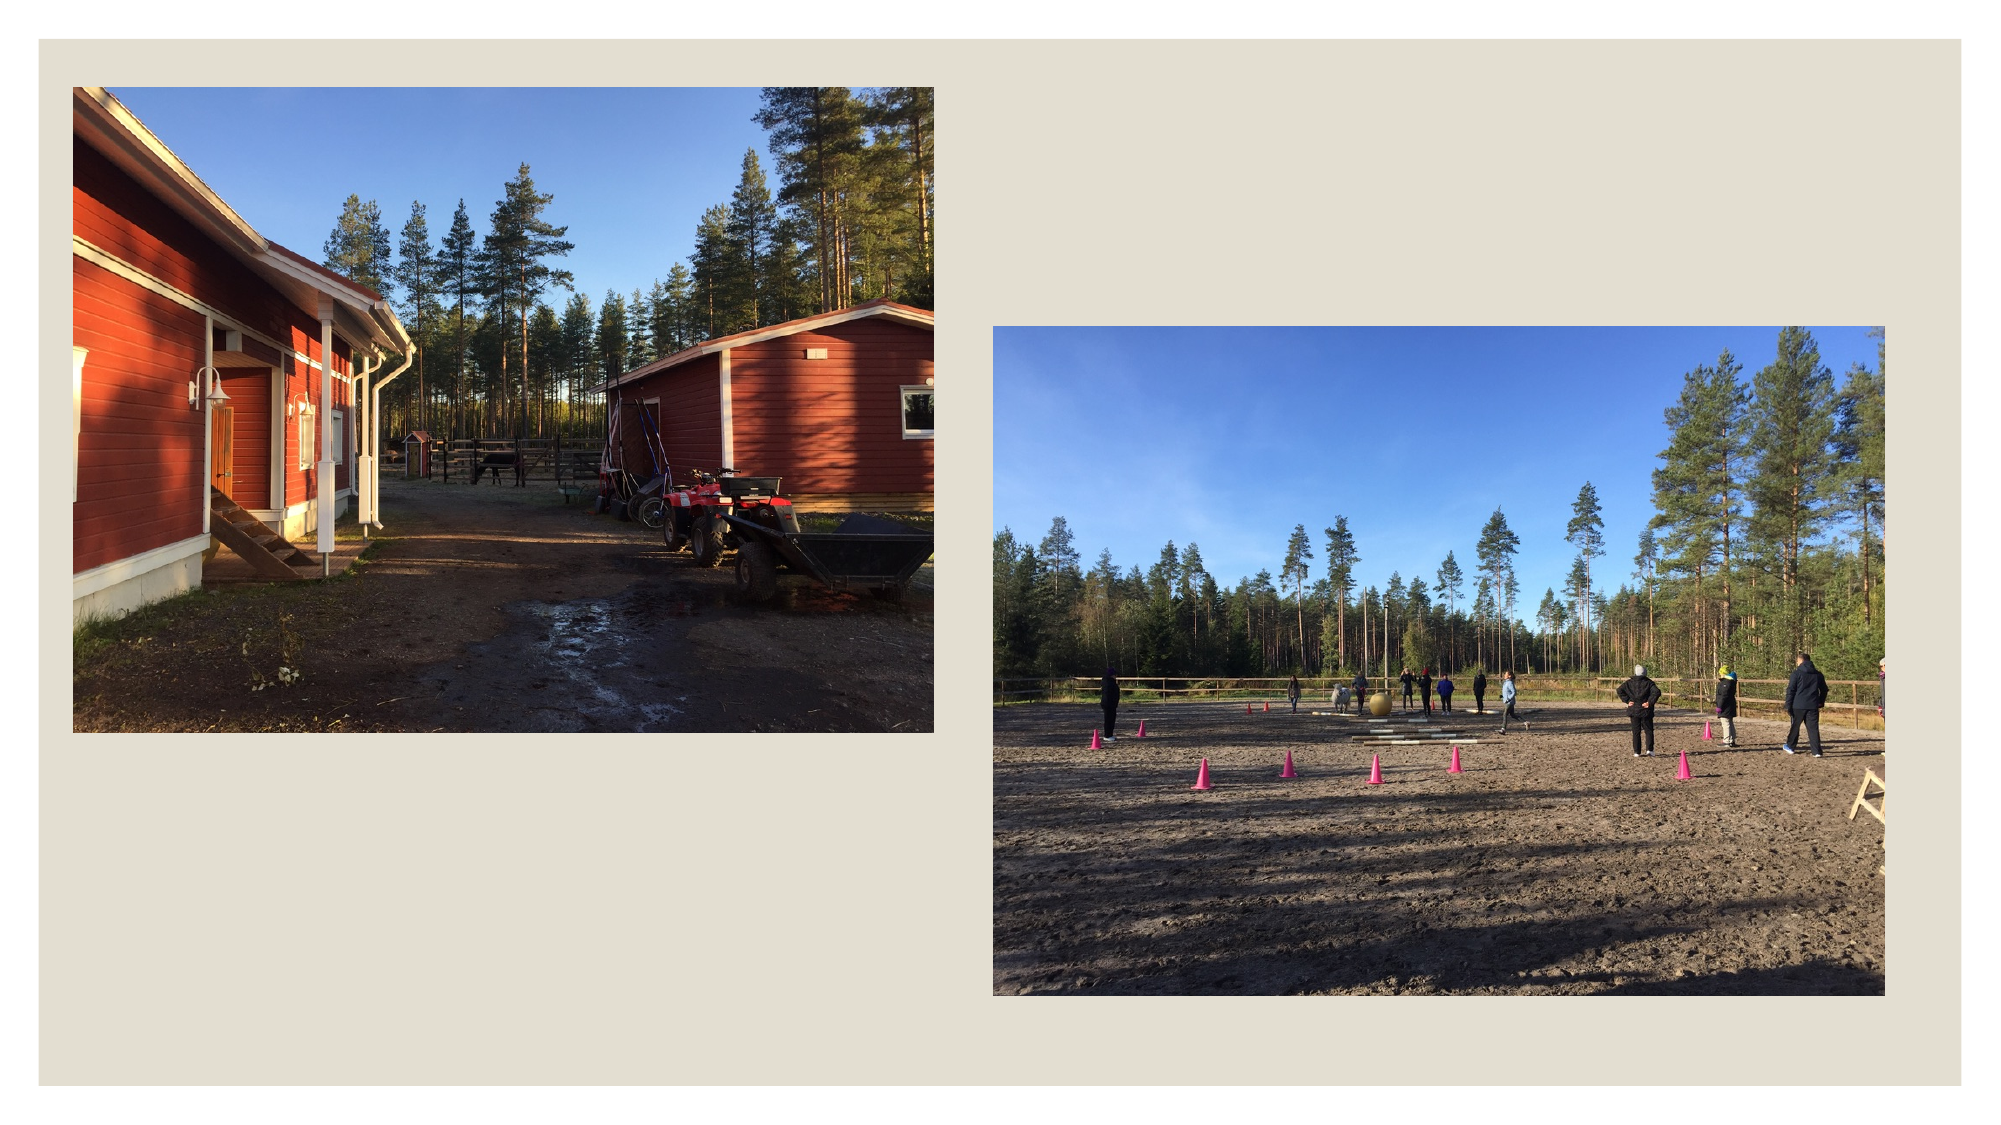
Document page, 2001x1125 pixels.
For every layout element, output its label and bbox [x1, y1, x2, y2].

list [73, 87, 934, 733]
picture [993, 326, 1886, 996]
